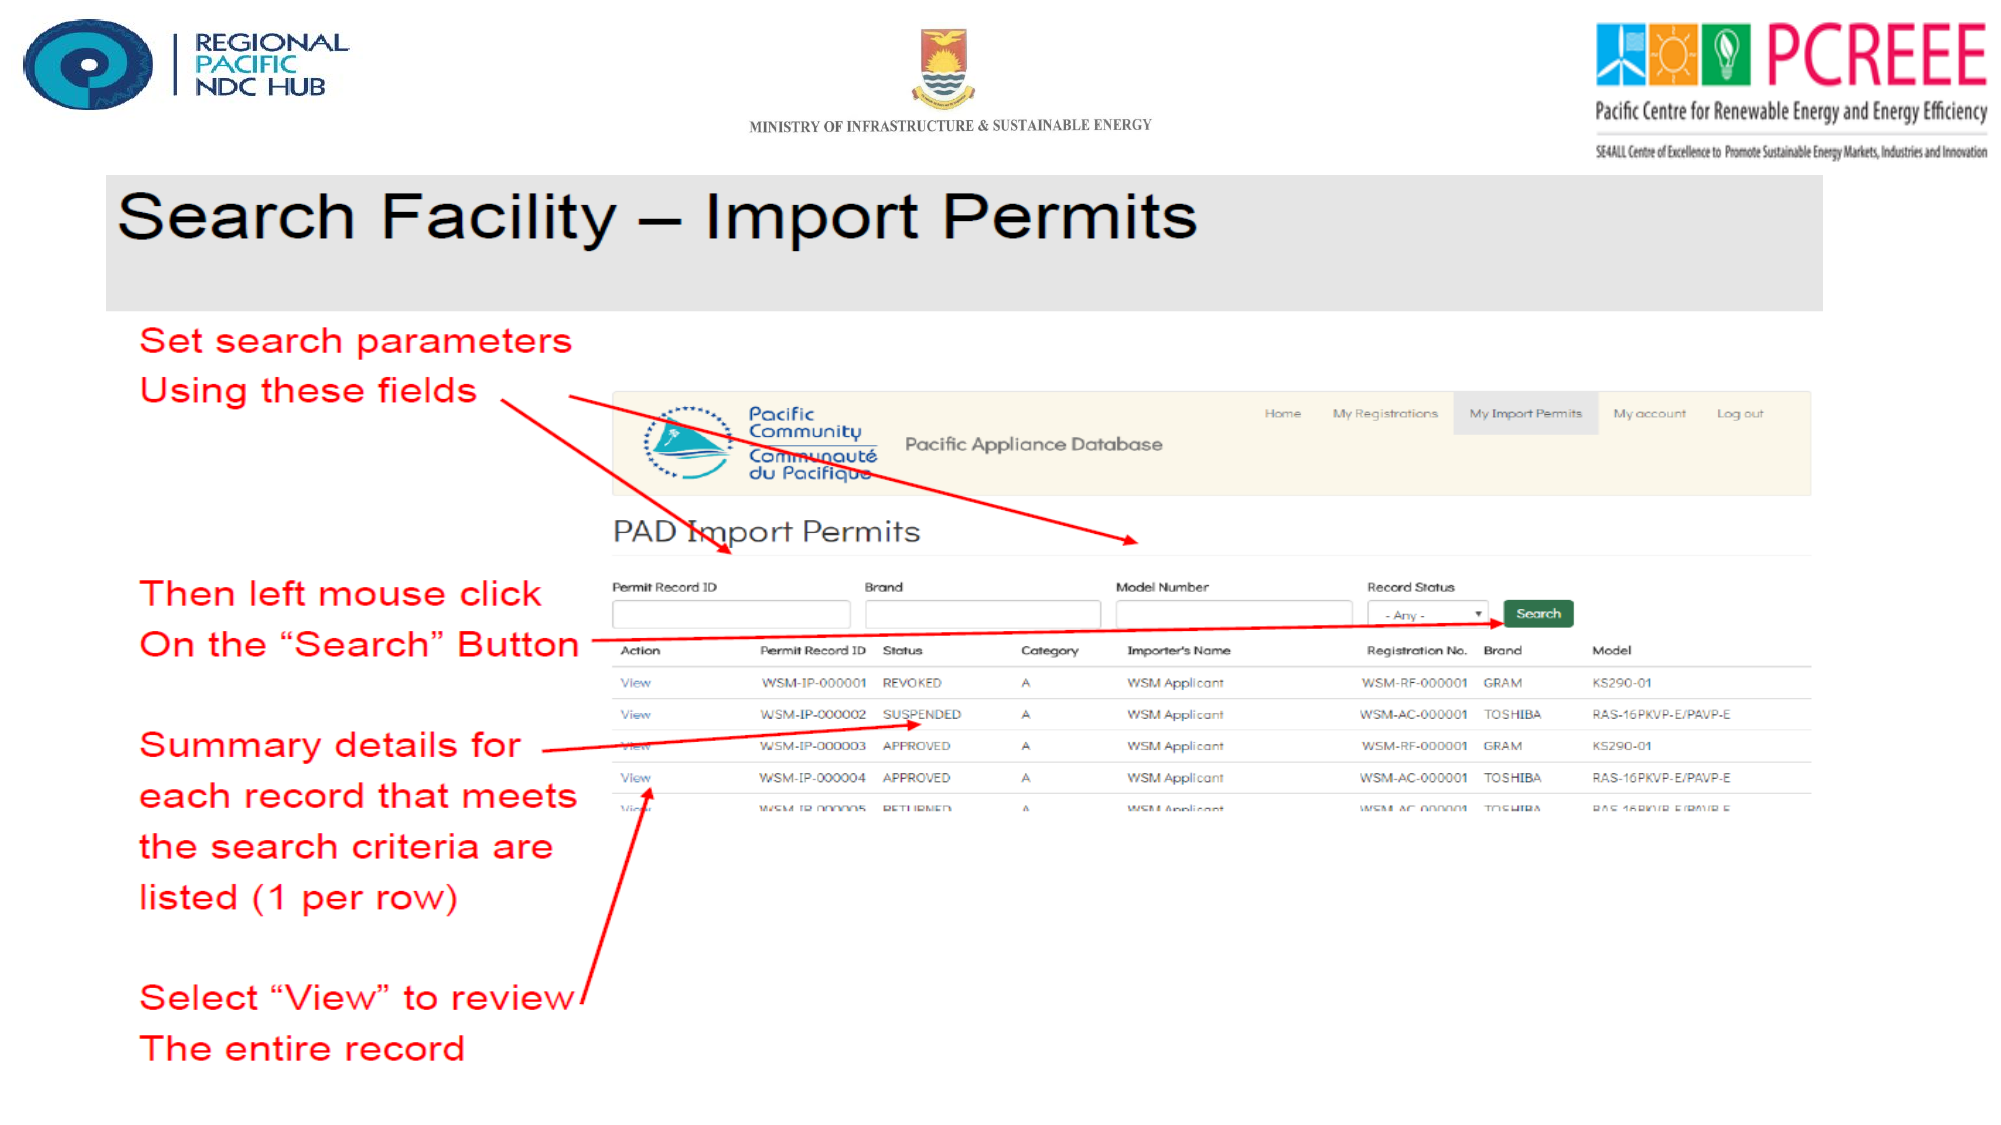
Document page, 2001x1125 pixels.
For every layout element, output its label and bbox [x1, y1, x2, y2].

list [106, 175, 1824, 1085]
picture [11, 0, 363, 120]
picture [1592, 15, 2000, 166]
picture [746, 22, 1155, 136]
